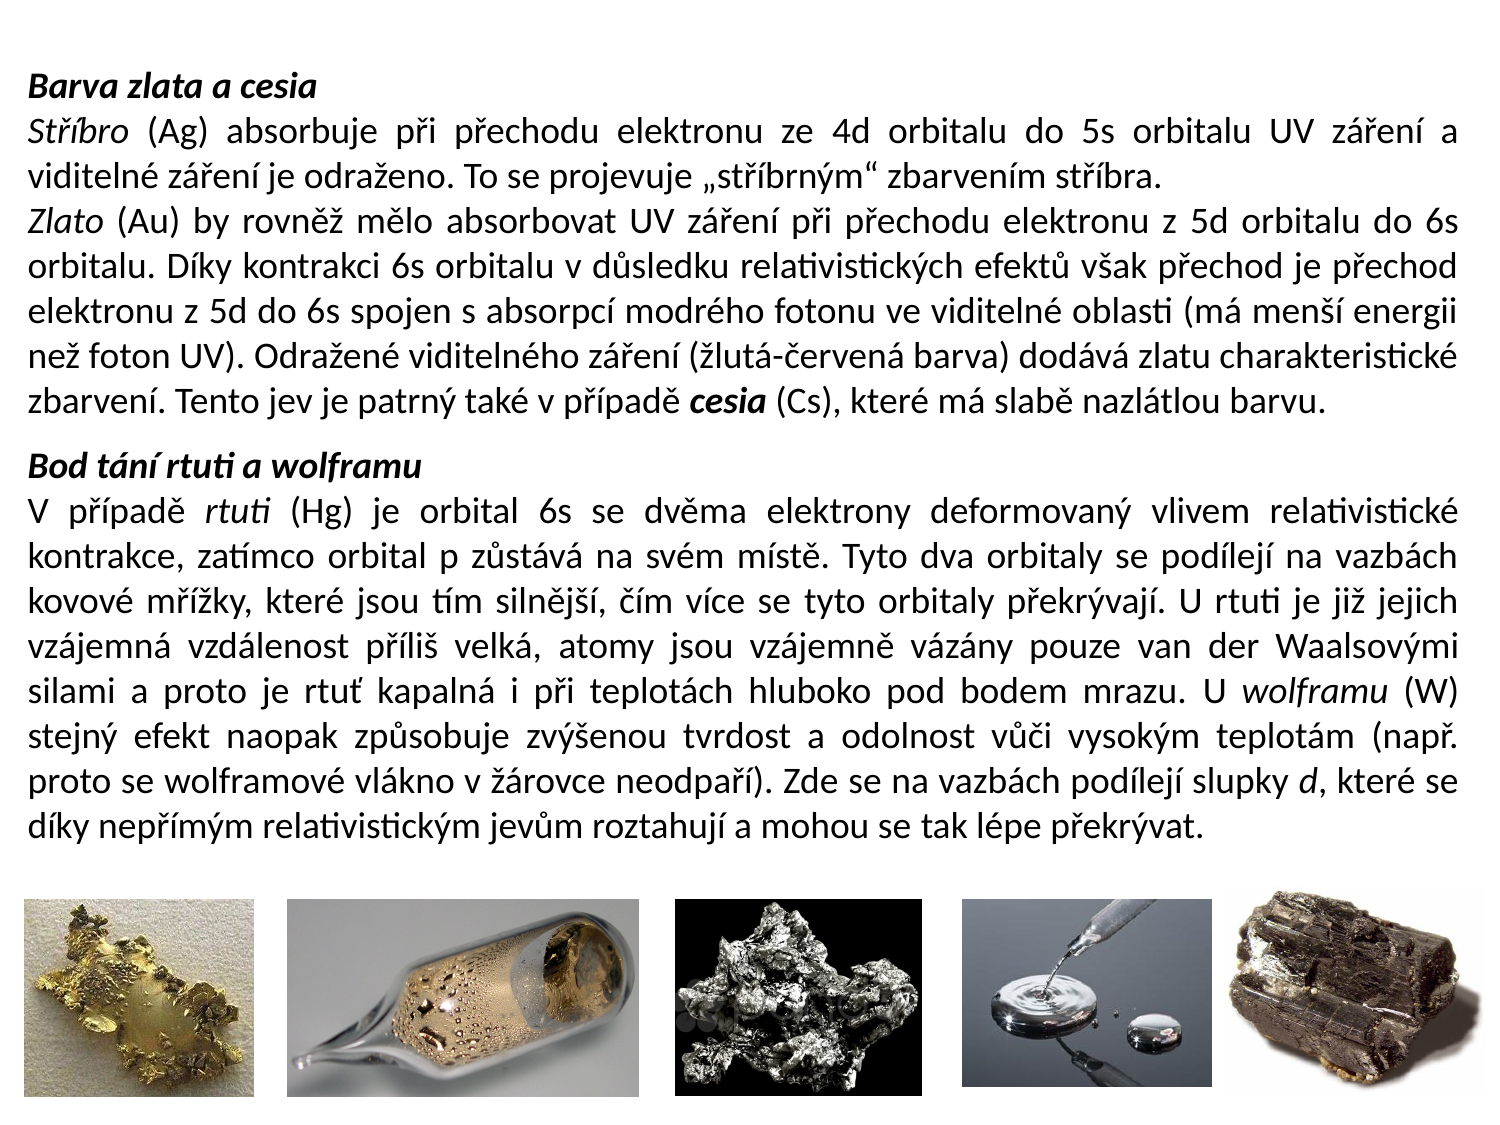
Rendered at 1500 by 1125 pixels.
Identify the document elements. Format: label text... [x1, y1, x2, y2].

picture [1224, 887, 1487, 1097]
picture [287, 899, 639, 1098]
picture [24, 899, 254, 1098]
picture [674, 899, 922, 1096]
picture [962, 899, 1212, 1087]
text_box Barva zlata a cesia Stříbro (Ag) absorbuje při přechodu elektronu ze 4d orbitalu do 5s orbitalu UV záření a viditelné záření je odraženo. To se projevuje „stříbrným“ zbarvením stříbra. Zlato (Au) by rovněž mělo absorbovat UV záření při přechodu elektronu z 5d orbitalu do 6s orbitalu. Díky kontrakci 6s orbitalu v důsledku relativistických efektů však přechod je přechod elektronu z 5d do 6s spojen s absorpcí modrého fotonu ve viditelné oblasti (má menší energii než foton UV). Odražené viditelného záření (žlutá-červená barva) dodává zlatu charakteristické zbarvení. Tento jev je patrný také v případě cesia (Cs), které má slabě nazlátlou barvu. Bod tání rtuti a wolframu V případě rtuti (Hg) je orbital 6s se dvěma elektrony deformovaný vlivem relativistické kontrakce, zatímco orbital p zůstává na svém místě. Tyto dva orbitaly se podílejí na vazbách kovové mřížky, které jsou tím silnější, čím více se tyto orbitaly překrývají. U rtuti je již jejich vzájemná vzdálenost příliš velká, atomy jsou vzájemně vázány pouze van der Waalsovými silami a proto je rtuť kapalná i při teplotách hluboko pod bodem mrazu. U wolframu (W) stejný efekt naopak způsobuje zvýšenou tvrdost a odolnost vůči vysokým teplotám (např. proto se wolframové vlákno v žárovce neodpaří). Zde se na vazbách podílejí slupky d, které se díky nepřímým relativistickým jevům roztahují a mohou se tak lépe překrývat. [12, 54, 1474, 854]
